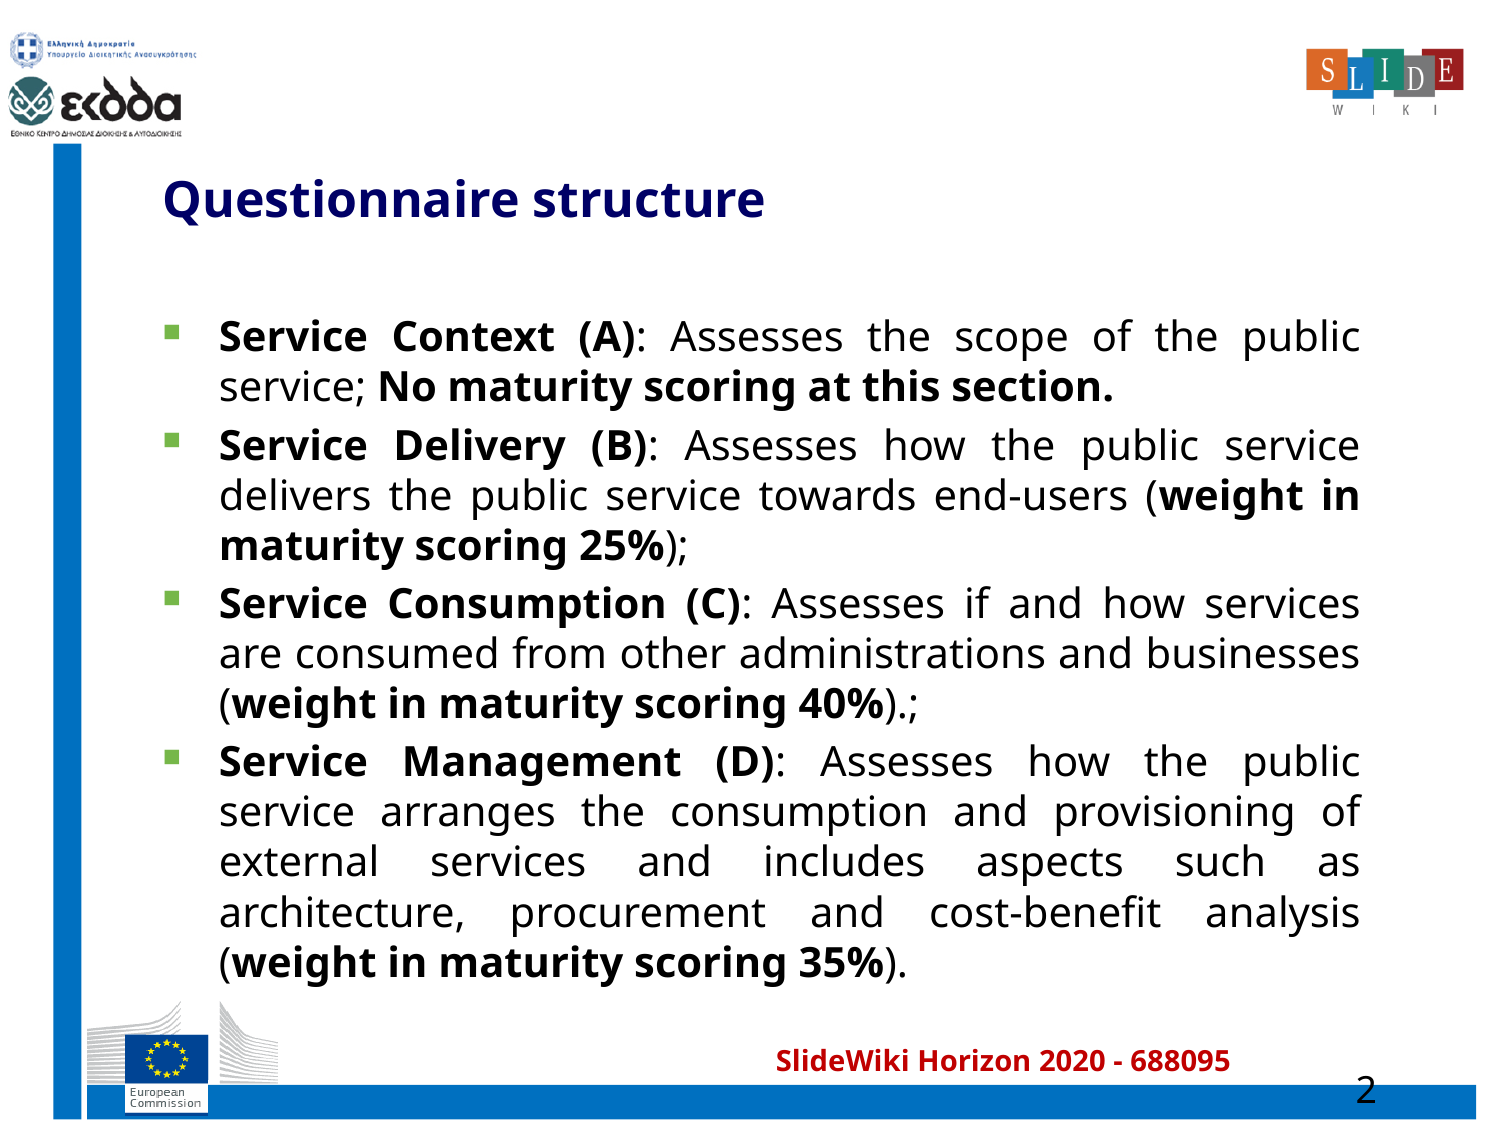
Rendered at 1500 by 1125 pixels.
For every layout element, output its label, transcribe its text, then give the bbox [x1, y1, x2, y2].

list Service Context (A): Assesses the scope of the public service; No maturity scoring at this section. Service Delivery (B): Assesses how the public service delivers the public service towards end-users (weight in maturity scoring 25%); Service Consumption (C): Assesses if and how services are consumed from other administrations and businesses (weight in maturity scoring 40%).; Service Management (D): Assesses how the public service arranges the consumption and provisioning of external services and includes aspects such as architecture, procurement and cost-benefit analysis (weight in maturity scoring 35%). [147, 302, 1376, 963]
slide_number 2 [1340, 1058, 1456, 1125]
picture [1293, 34, 1474, 132]
picture [0, 29, 204, 143]
title Questionnaire structure [147, 66, 1260, 236]
picture [87, 1001, 278, 1116]
